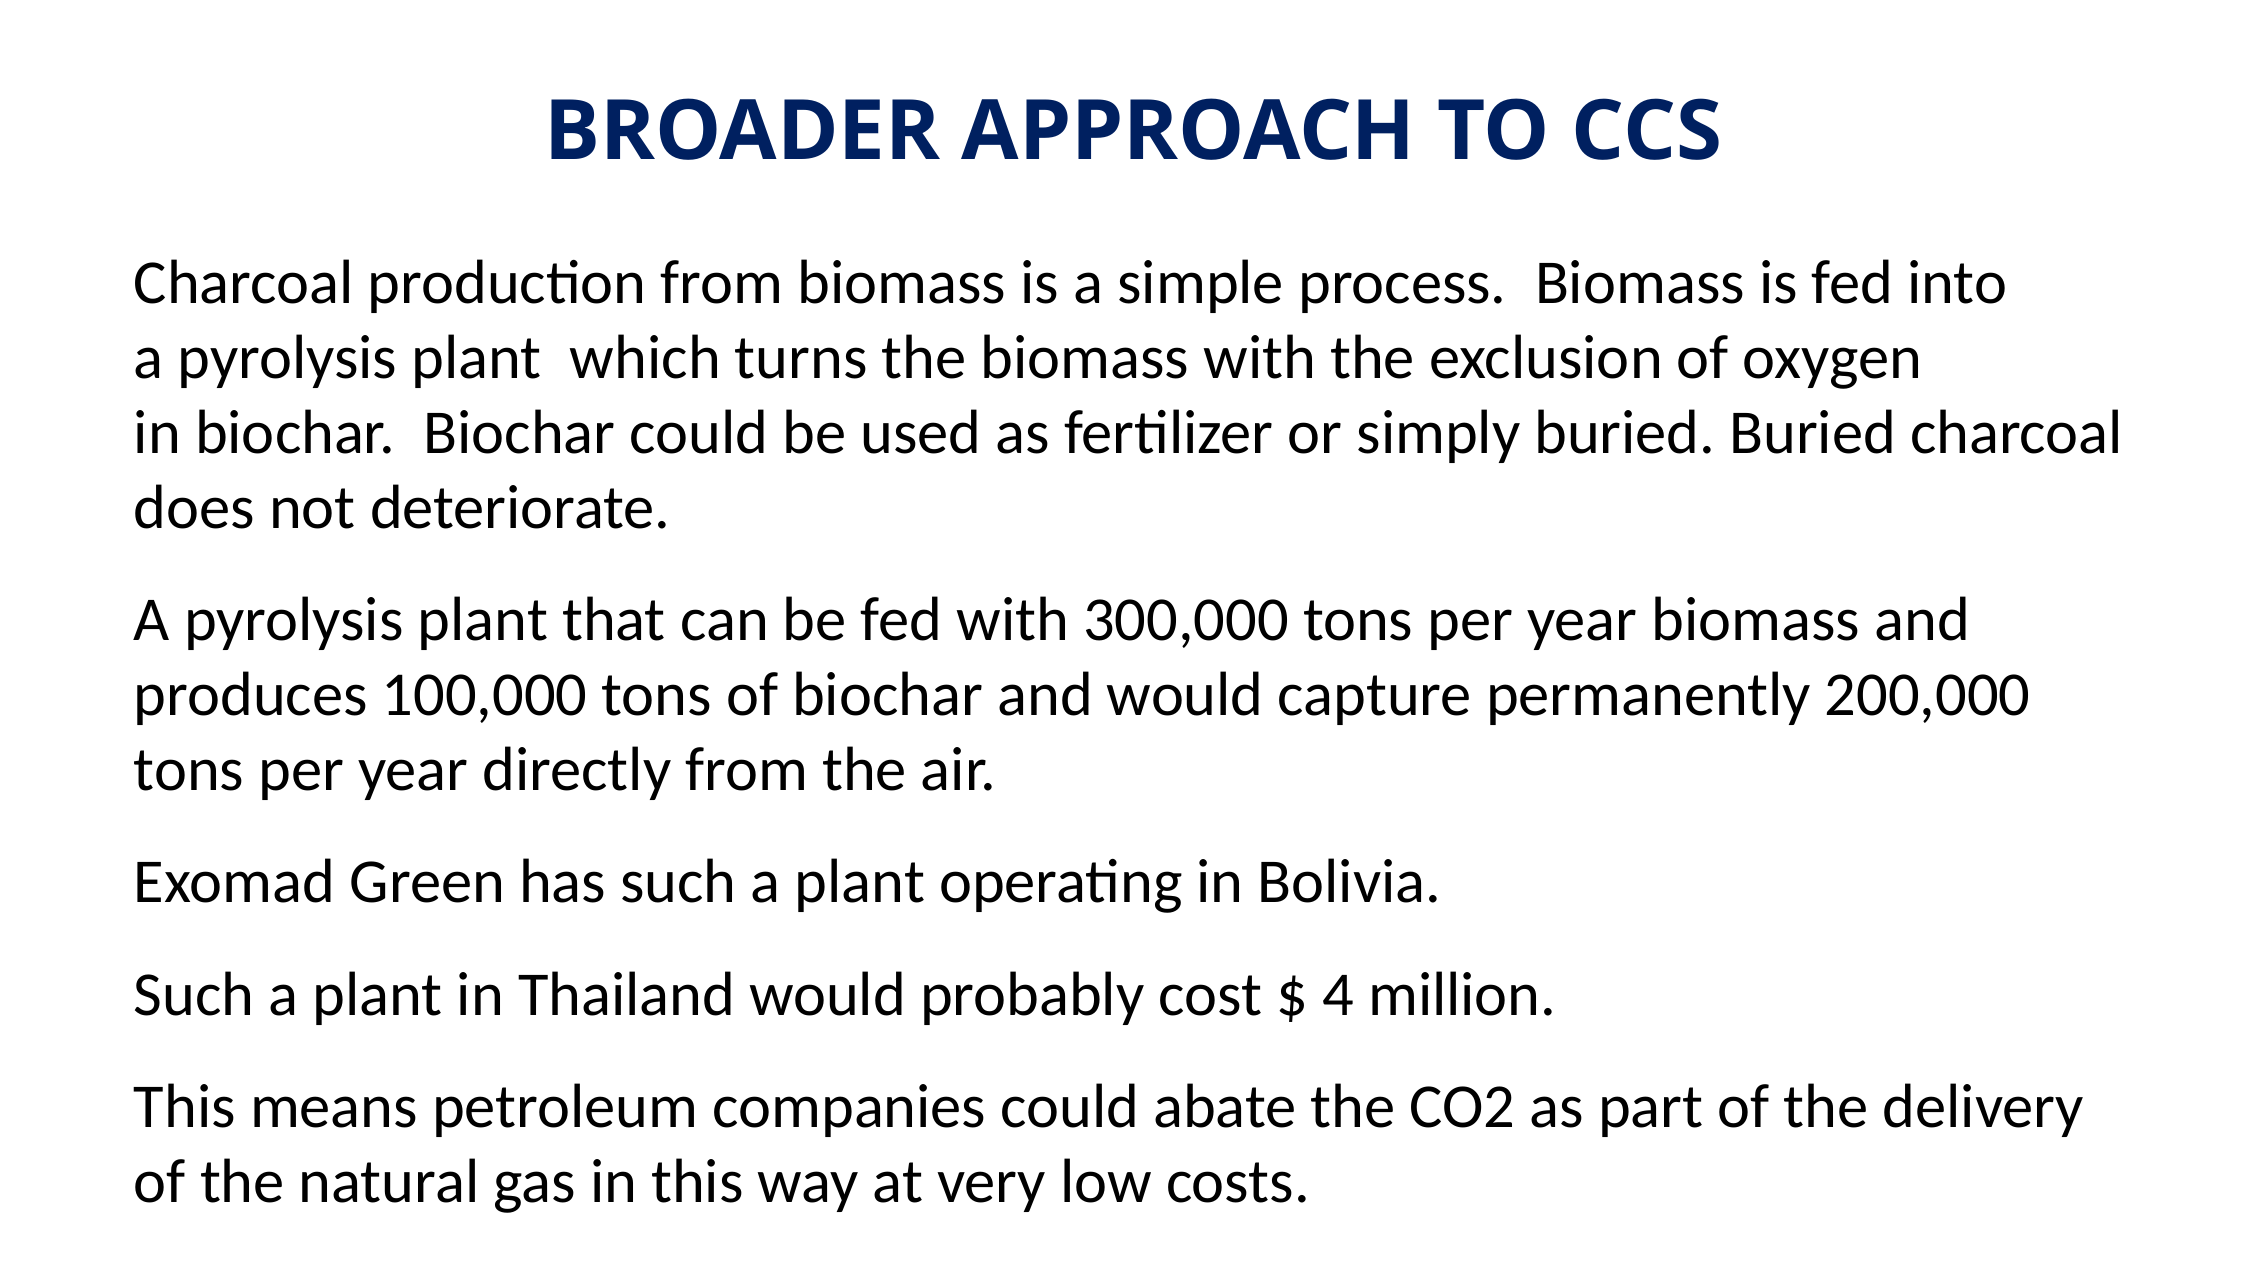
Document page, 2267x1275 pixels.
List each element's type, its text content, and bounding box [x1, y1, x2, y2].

text_box BROADER APPROACH TO CCS [0, 35, 2267, 230]
list Charcoal production from biomass is a simple process. Biomass is fed into a pyrolysis plant which turns the biomass with the exclusion of oxygen in biochar. Biochar could be used as fertilizer or simply buried. Buried charcoal does not deteriorate. A pyrolysis plant that can be fed with 300,000 tons per year biomass and produces 100,000 tons of biochar and would capture permanently 200,000 tons per year directly from the air. Exomad Green has such a plant operating in Bolivia. Such a plant in Thailand would probably cost $ 4 million. This means petroleum companies could abate the CO2 as part of the delivery of the natural gas in this way at very low costs. [119, 233, 2158, 1222]
